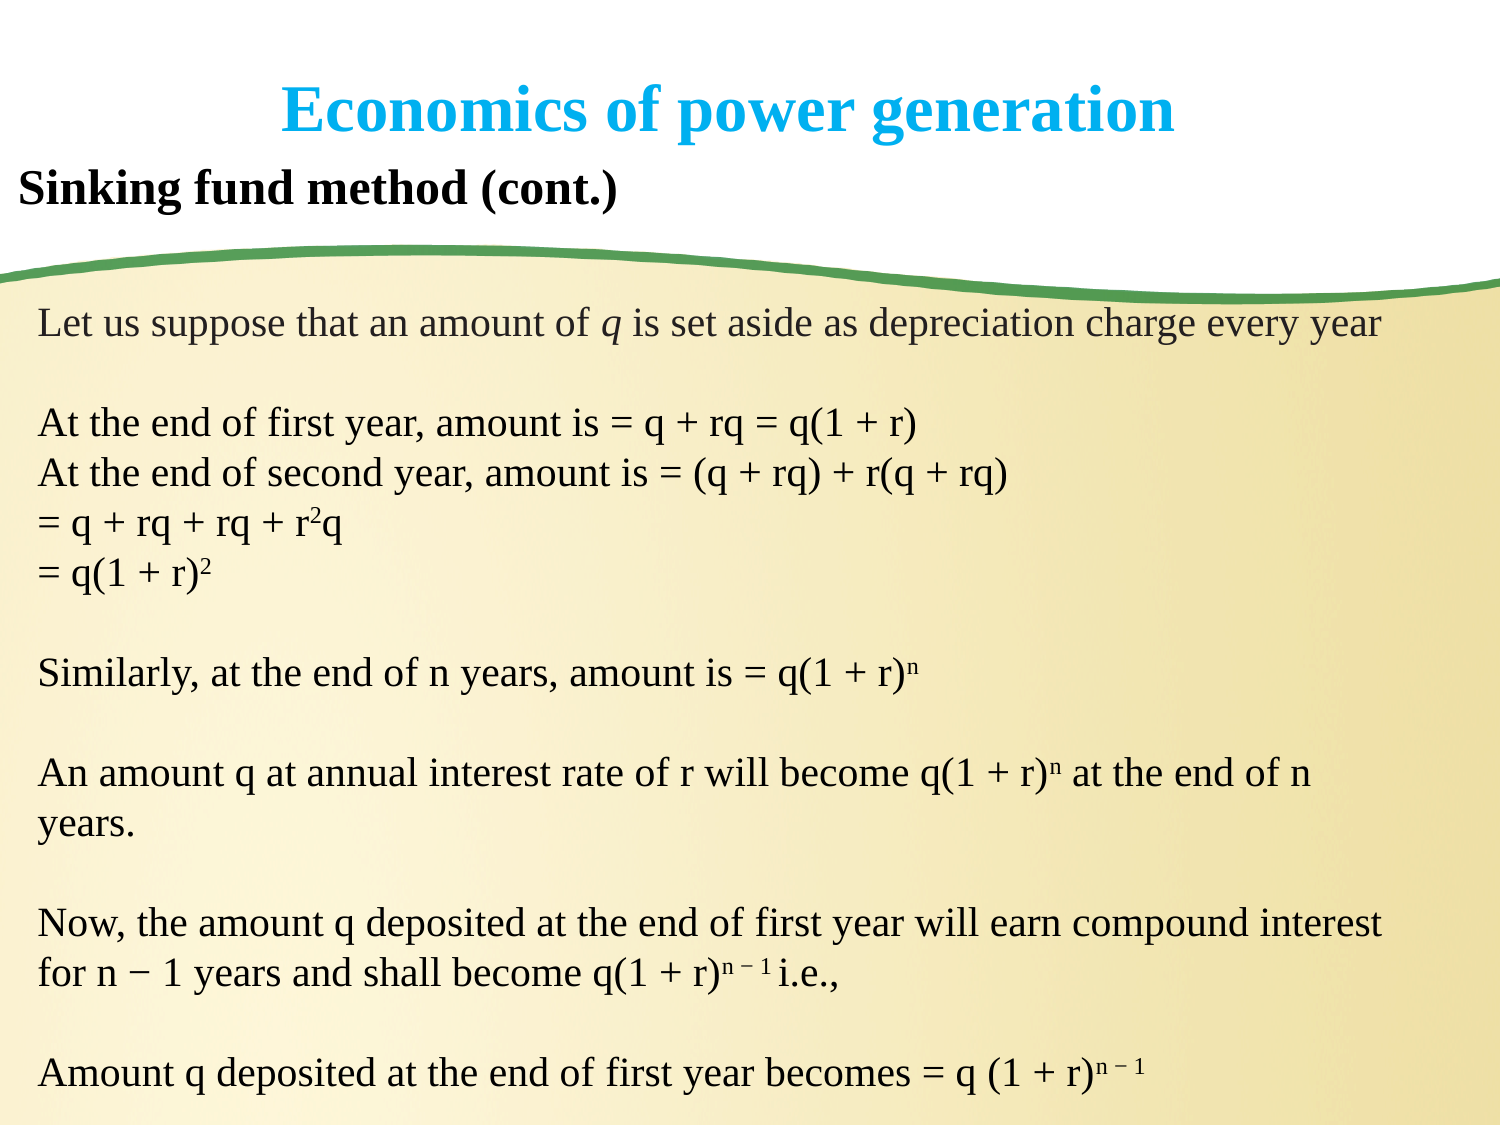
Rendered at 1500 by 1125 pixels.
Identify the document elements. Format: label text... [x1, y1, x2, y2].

text_box Let us suppose that an amount of q is set aside as depreciation charge every year At the end of first year, amount is = q + rq = q(1 + r) At the end of second year, amount is = (q + rq) + r(q + rq) = q + rq + rq + r2q = q(1 + r)2 Similarly, at the end of n years, amount is = q(1 + r)n An amount q at annual interest rate of r will become q(1 + r)n at the end of n years. Now, the amount q deposited at the end of first year will earn compound interest for n − 1 years and shall become q(1 + r)n − 1 i.e., Amount q deposited at the end of first year becomes = q (1 + r)n − 1 [22, 287, 1435, 1103]
text_box Sinking fund method (cont.) [3, 147, 646, 223]
title Economics of power generation [0, 0, 1482, 209]
